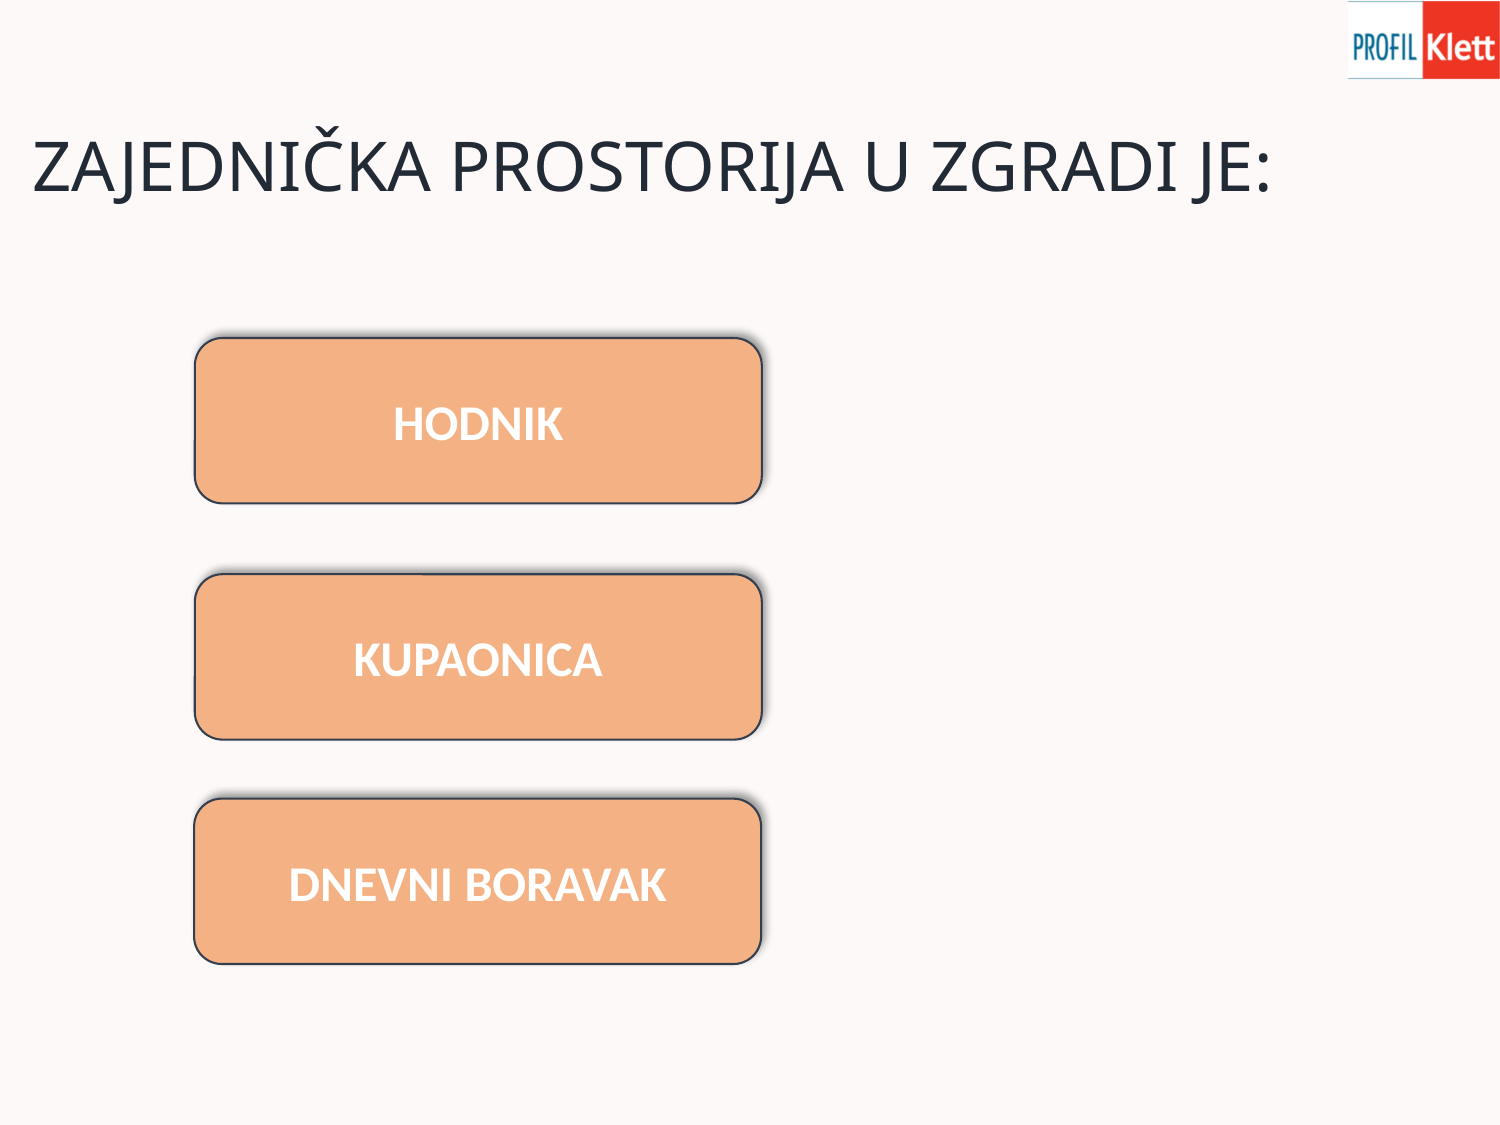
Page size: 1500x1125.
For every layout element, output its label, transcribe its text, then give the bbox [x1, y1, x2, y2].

picture [0, 0, 1500, 1125]
text_box DNEVNI BORAVAK [193, 797, 763, 966]
title ZAJEDNIČKA PROSTORIJA U ZGRADI JE: [17, 87, 1500, 250]
text_box HODNIK [193, 336, 763, 505]
text_box KUPAONICA [193, 573, 763, 741]
